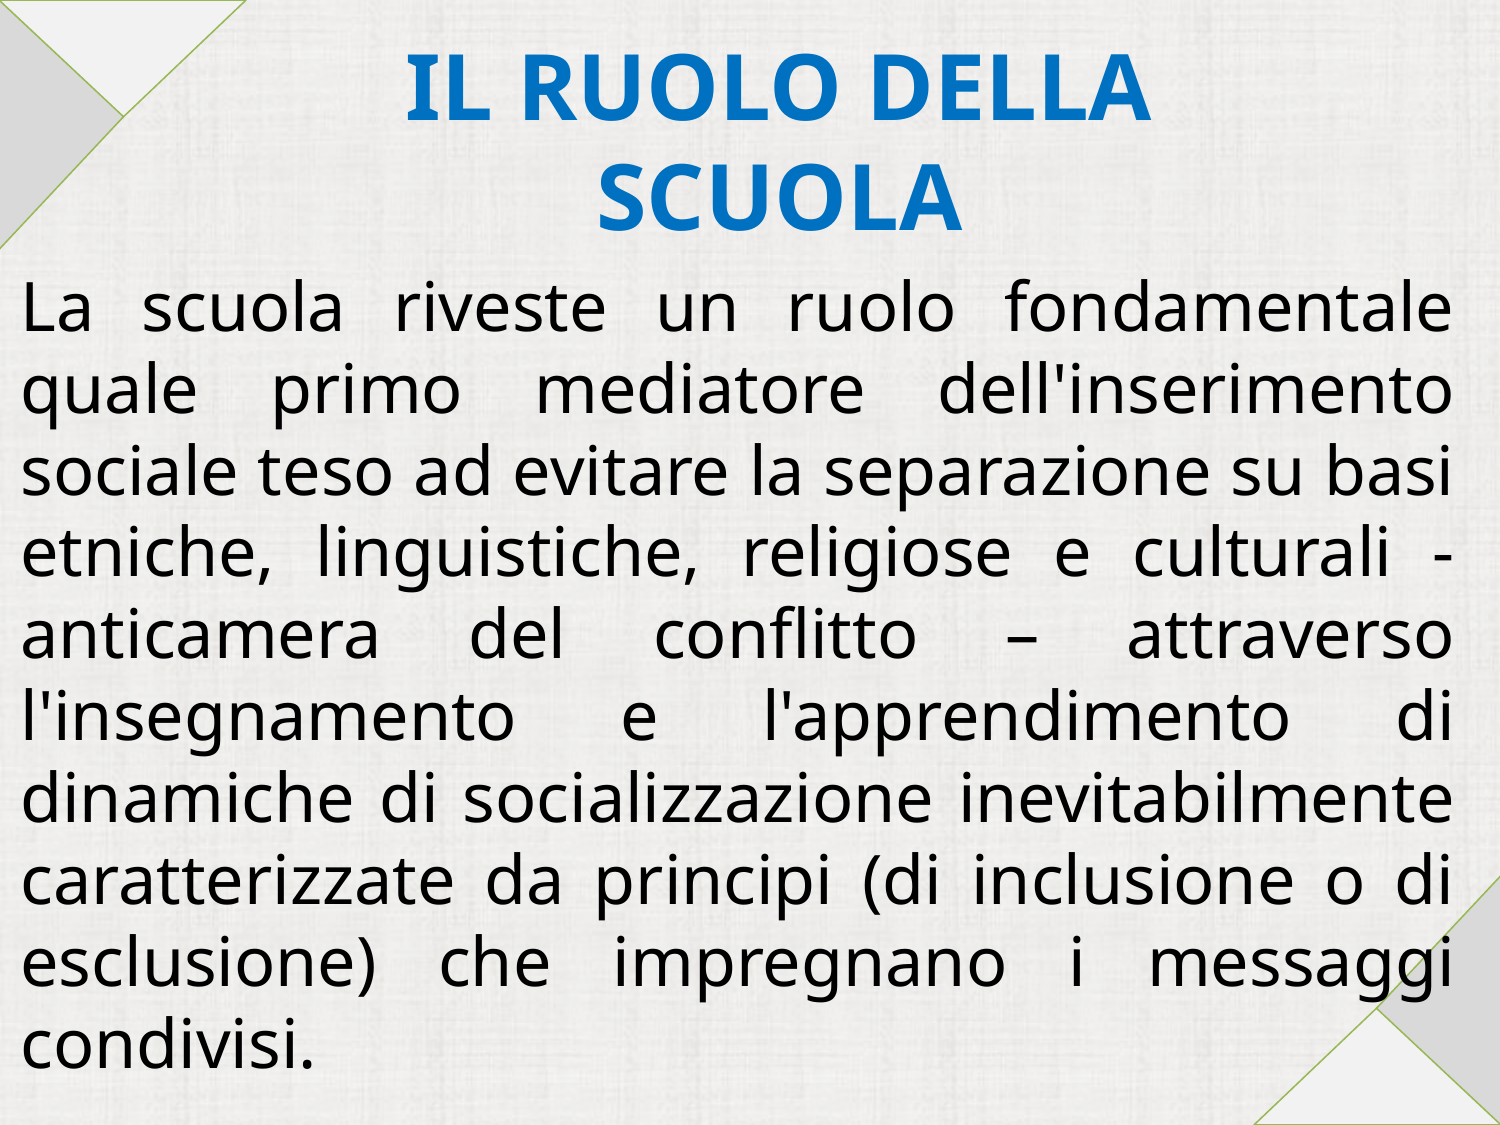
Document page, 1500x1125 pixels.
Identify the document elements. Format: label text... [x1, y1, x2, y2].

title IL RUOLO DELLA SCUOLA [210, 45, 1348, 233]
list La scuola riveste un ruolo fondamentale quale primo mediatore dell'inserimento sociale teso ad evitare la separazione su basi etniche, linguistiche, religiose e culturali - anticamera del conflitto – attraverso l'insegnamento e l'apprendimento di dinamiche di socializzazione inevitabilmente caratterizzate da principi (di inclusione o di esclusione) che impregnano i messaggi condivisi. [5, 255, 1471, 1125]
